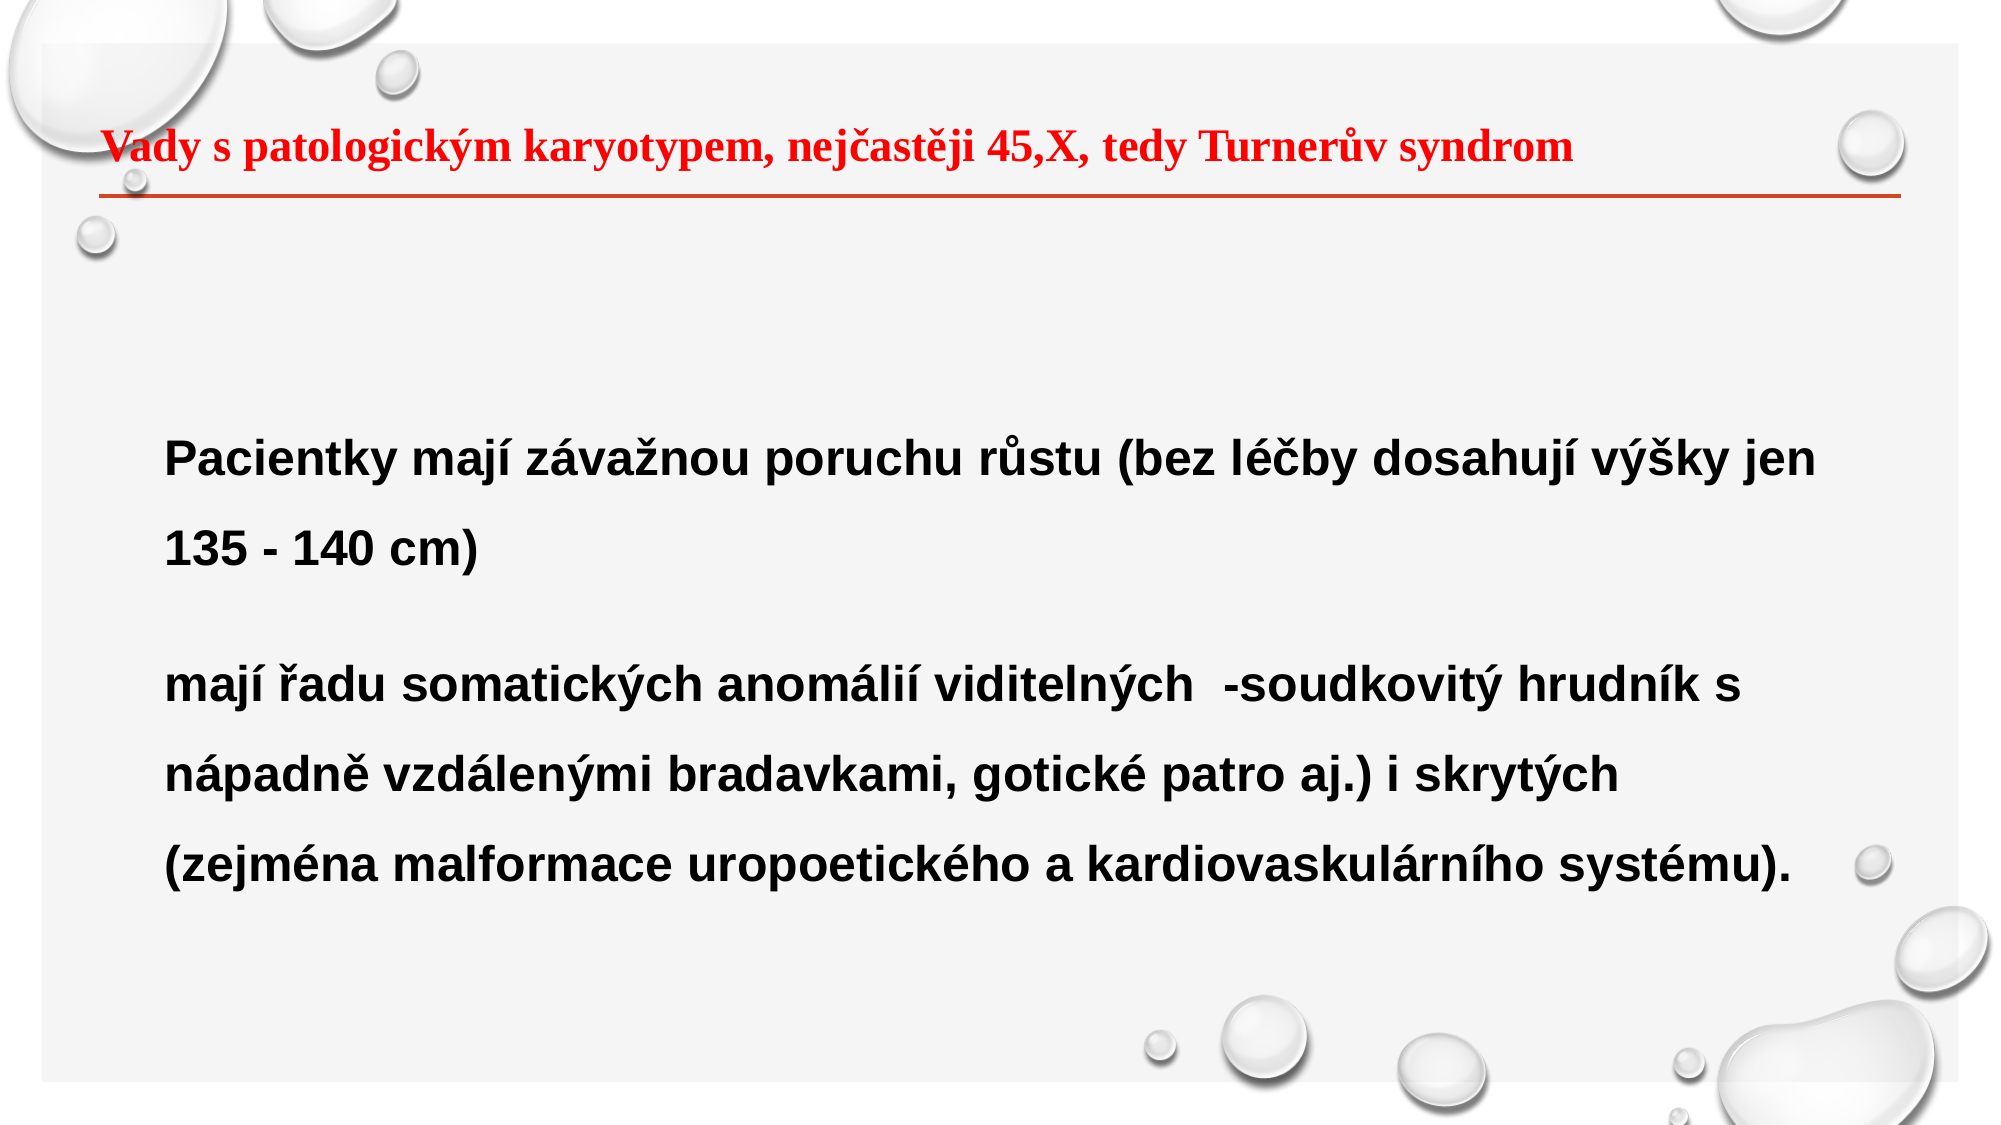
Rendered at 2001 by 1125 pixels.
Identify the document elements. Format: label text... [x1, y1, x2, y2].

title Vady s patologickým karyotypem, nejčastěji 45,X, tedy Turnerův syndrom [85, 73, 1775, 179]
picture [0, 0, 2000, 1125]
list Pacientky mají závažnou poruchu růstu (bez léčby dosahují výšky jen 135 - 140 cm) mají řadu somatických anomálií viditelných -soudkovitý hrudník s nápadně vzdálenými bradavkami, gotické patro aj.) i skrytých (zejména malformace uropoetického a kardiovaskulárního systému). [149, 388, 1850, 950]
